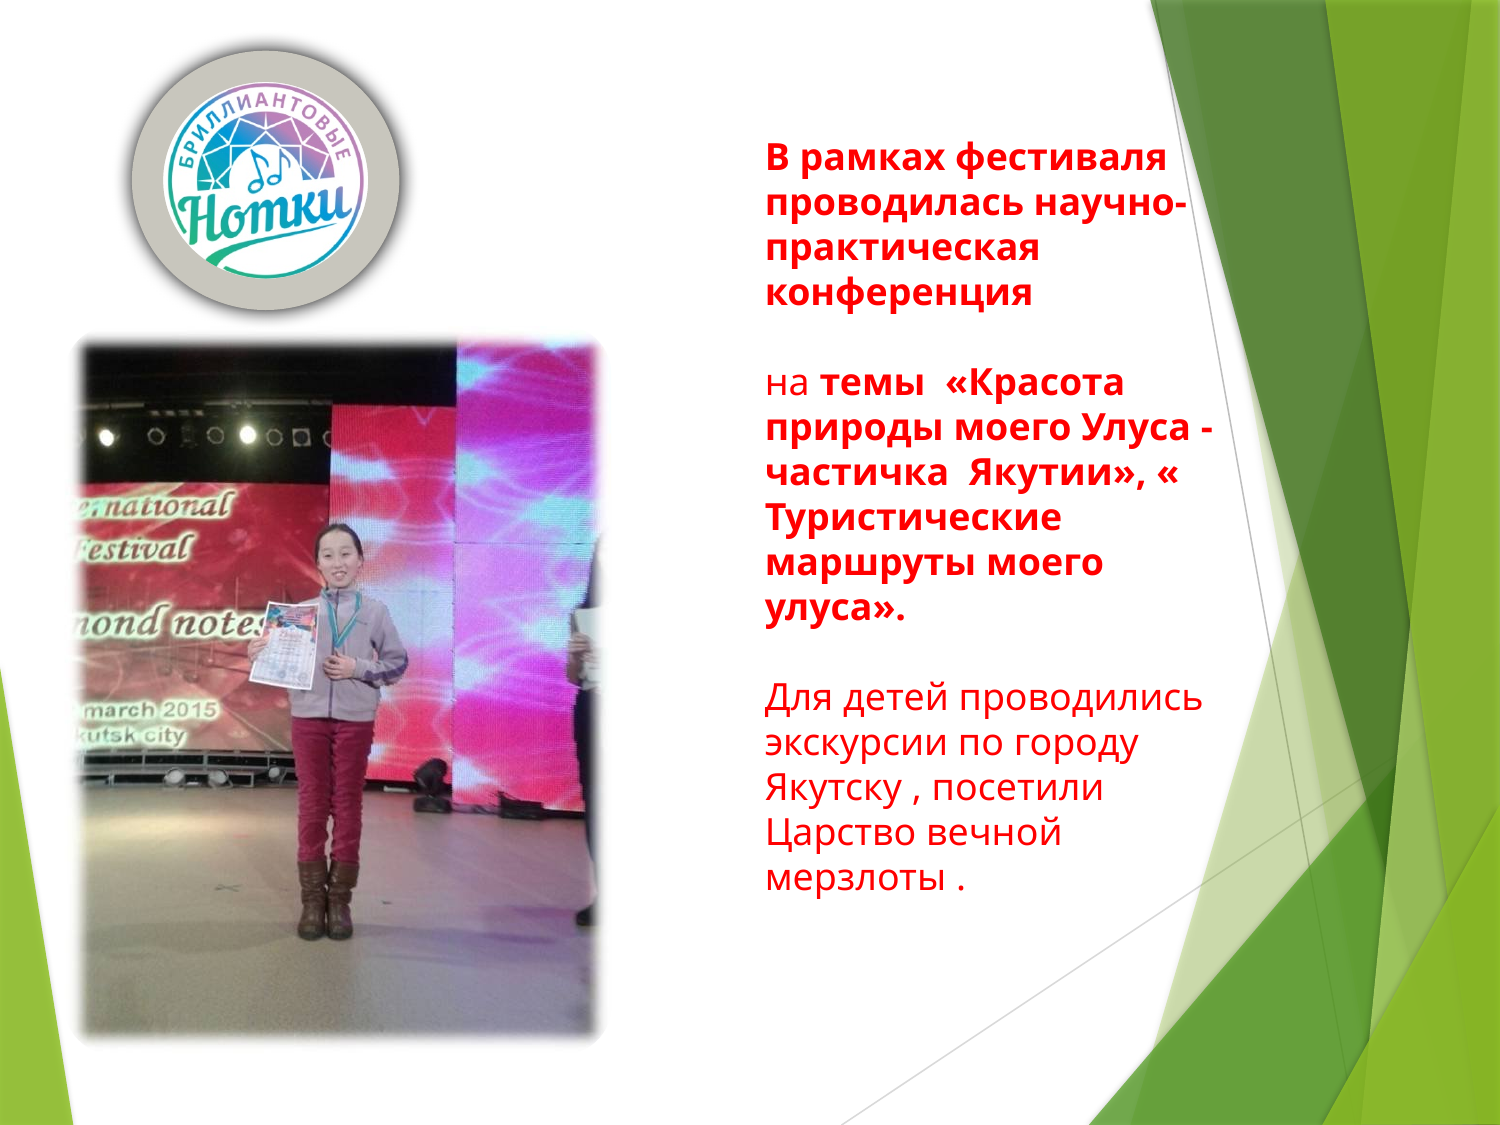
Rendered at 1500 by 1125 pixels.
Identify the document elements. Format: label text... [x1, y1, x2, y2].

text_box В рамках фестиваля проводилась научно- практическая конференция на темы «Красота природы моего Улуса - частичка Якутии», « Туристические маршруты моего улуса». Для детей проводились экскурсии по городу Якутску , посетили Царство вечной мерзлоты . [750, 125, 1258, 906]
picture [146, 65, 385, 295]
picture [64, 325, 612, 1055]
